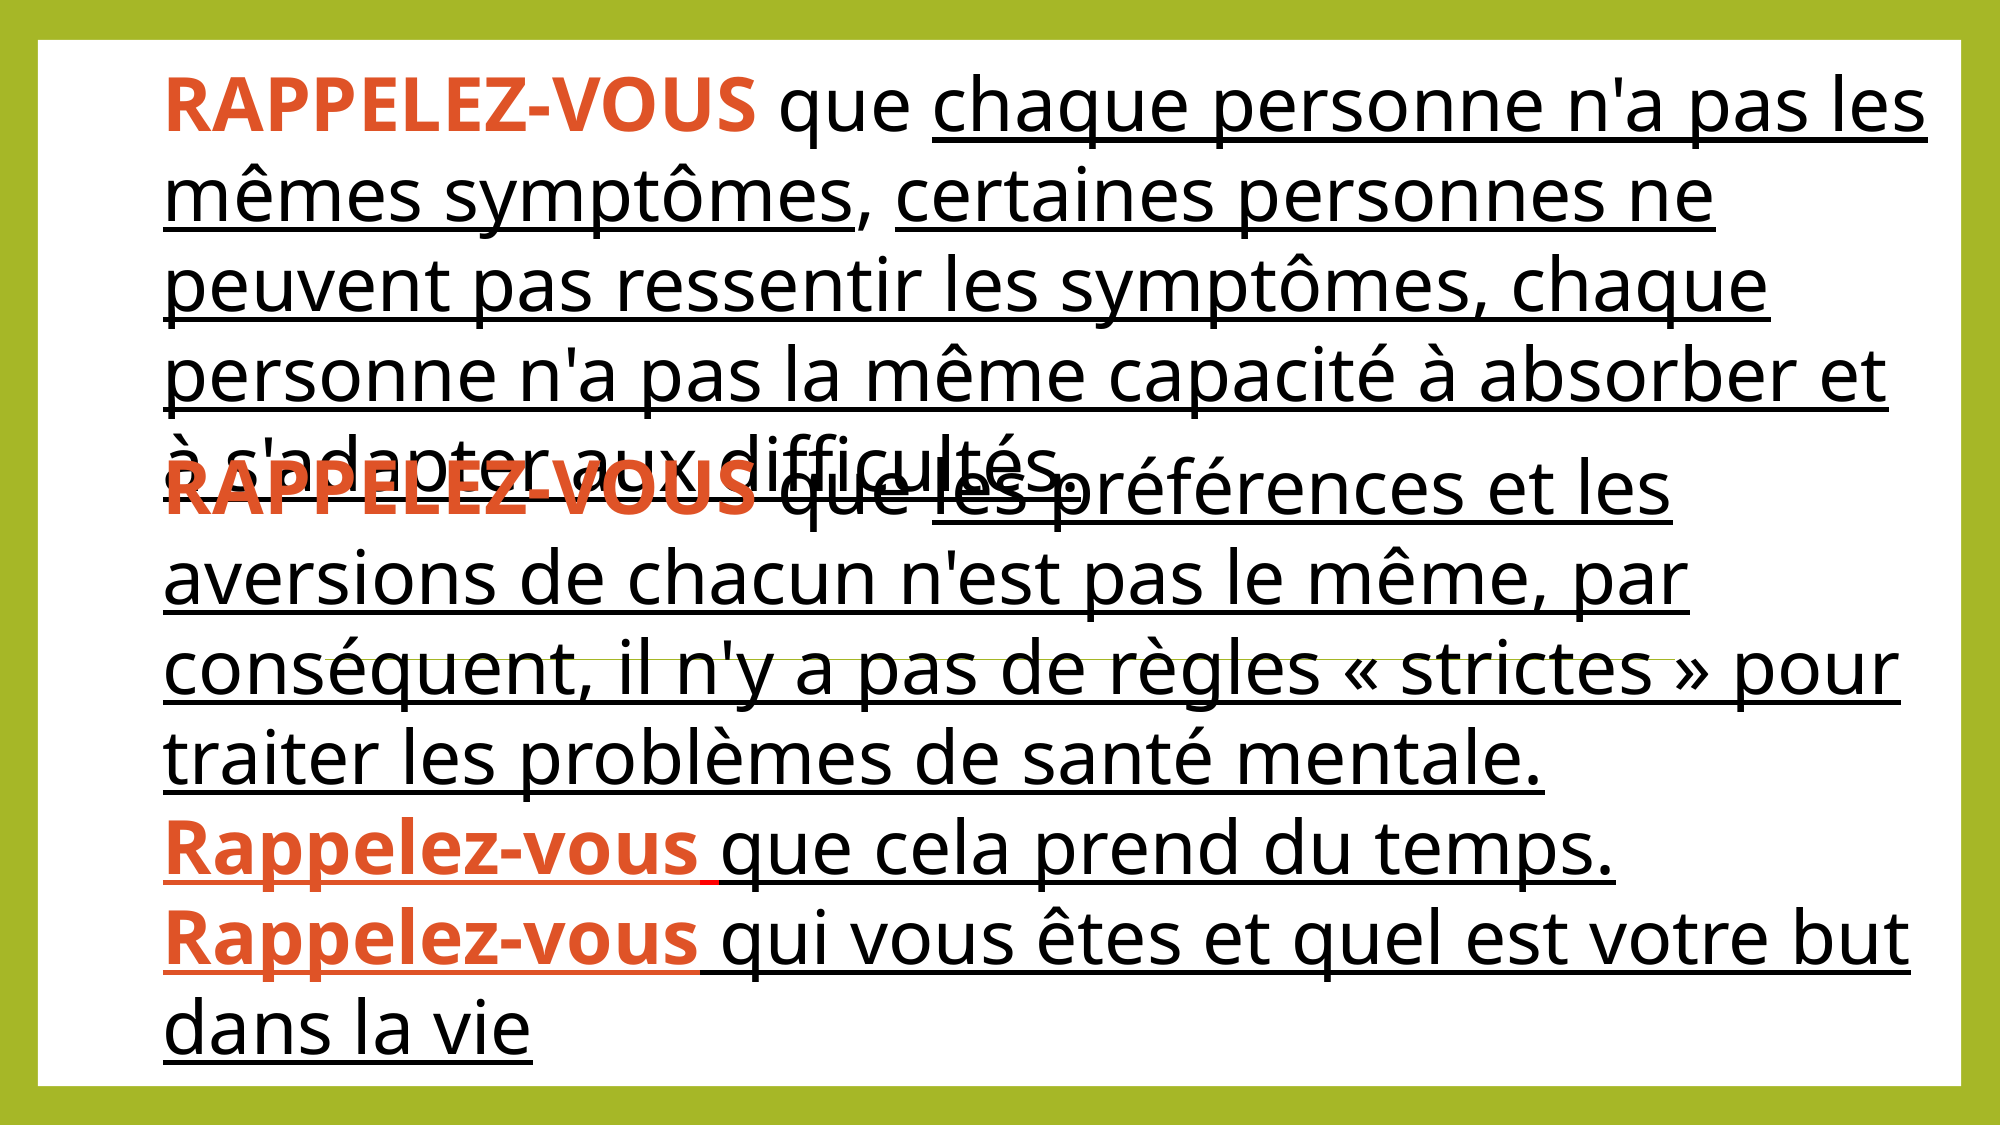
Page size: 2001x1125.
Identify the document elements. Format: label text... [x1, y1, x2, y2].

text_box RAPPELEZ-VOUS que les préférences et les aversions de chacun n'est pas le même, par conséquent, il n'y a pas de règles « strictes » pour traiter les problèmes de santé mentale. Rappelez-vous que cela prend du temps. Rappelez-vous qui vous êtes et quel est votre but dans la vie [148, 431, 1948, 1125]
text_box RAPPELEZ-VOUS que chaque personne n'a pas les mêmes symptômes, certaines personnes ne peuvent pas ressentir les symptômes, chaque personne n'a pas la même capacité à absorber et à s'adapter aux difficultés. [148, 49, 1948, 431]
